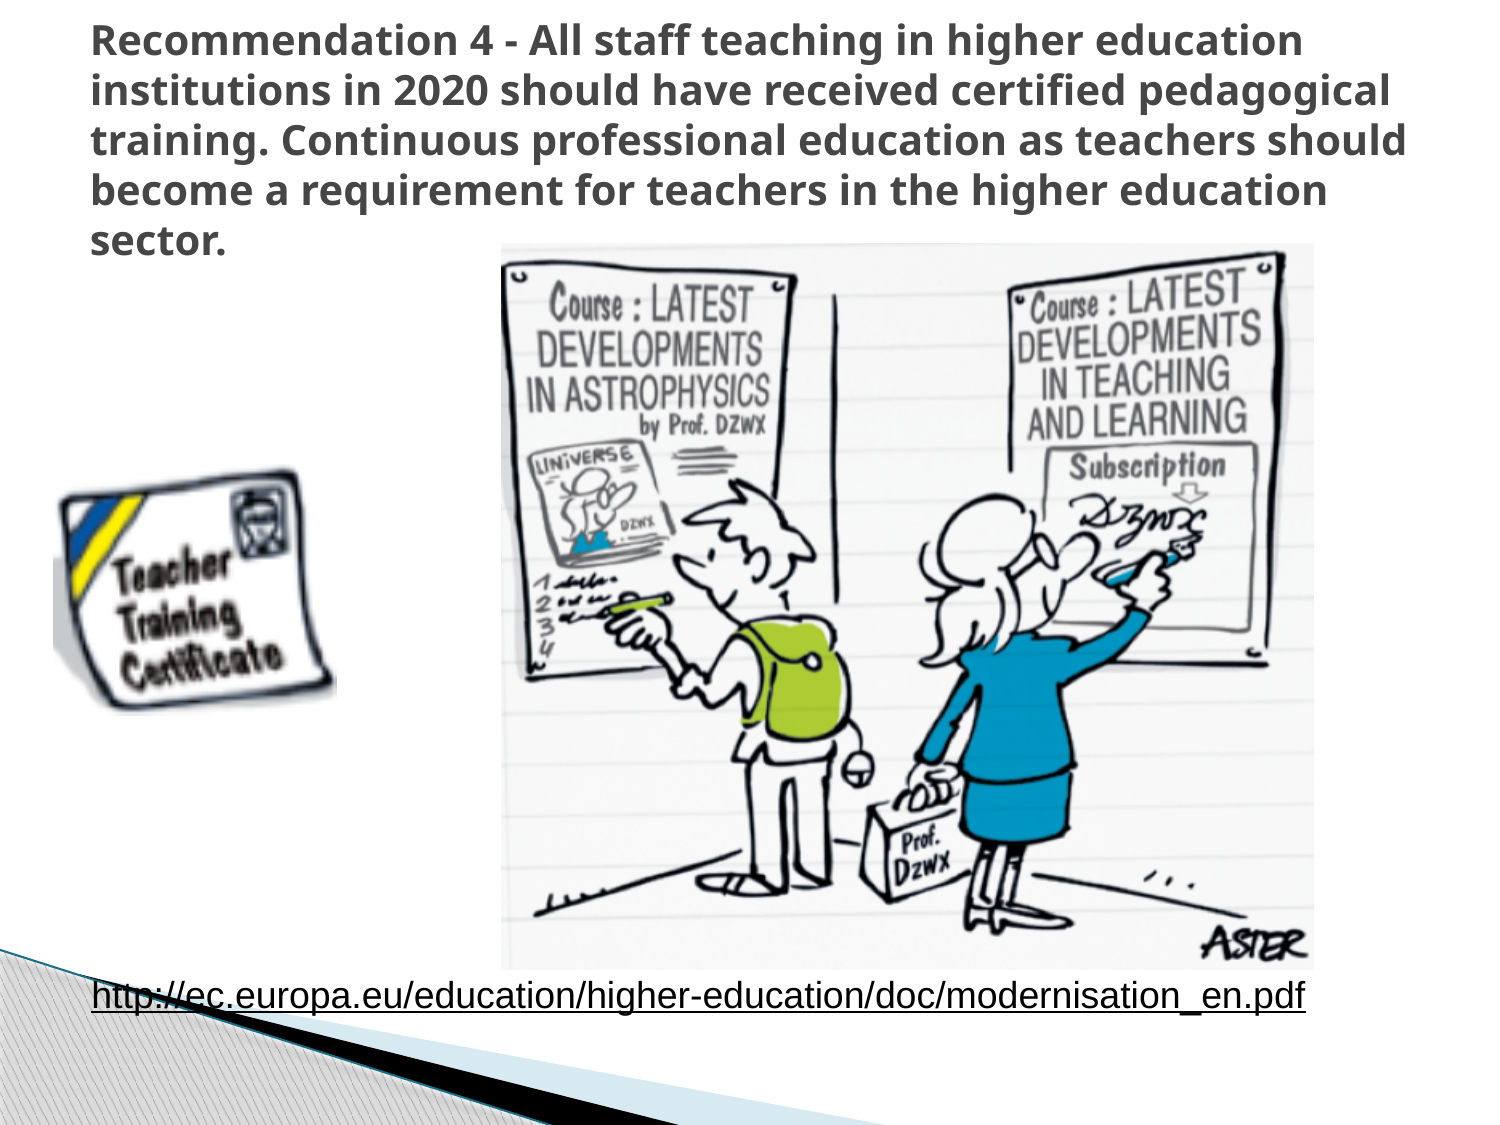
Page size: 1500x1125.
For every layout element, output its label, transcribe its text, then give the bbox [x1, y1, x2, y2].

picture [501, 243, 1314, 970]
title Recommendation 4 - All staff teaching in higher education institutions in 2020 should have received certified pedagogical training. Continuous professional education as teachers should become a requirement for teachers in the higher education sector. [75, 45, 1459, 233]
picture [52, 463, 337, 717]
text_box http://ec.europa.eu/education/higher-education/doc/modernisation_en.pdf [76, 964, 1365, 1024]
